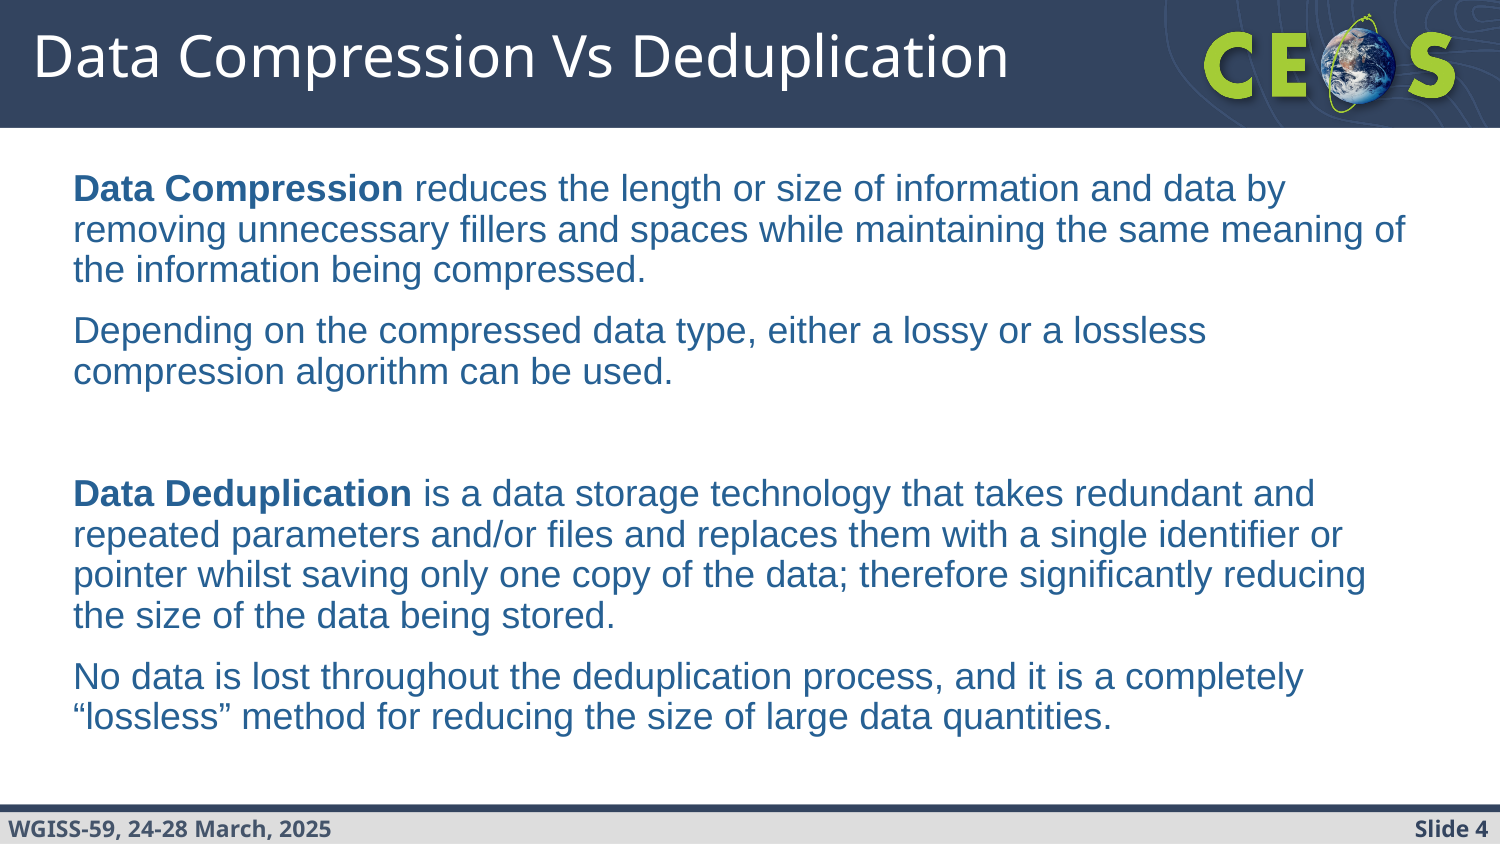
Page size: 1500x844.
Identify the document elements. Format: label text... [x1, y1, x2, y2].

text_box Data Compression reduces the length or size of information and data by removing unnecessary fillers and spaces while maintaining the same meaning of the information being compressed. Depending on the compressed data type, either a lossy or a lossless compression algorithm can be used. Data Deduplication is a data storage technology that takes redundant and repeated parameters and/or files and replaces them with a single identifier or pointer whilst saving only one copy of the data; therefore significantly reducing the size of the data being stored. No data is lost throughout the deduplication process, and it is a completely “lossless” method for reducing the size of large data quantities. [58, 161, 1442, 756]
title Data Compression Vs Deduplication [21, 21, 1177, 118]
picture [1204, 13, 1455, 113]
